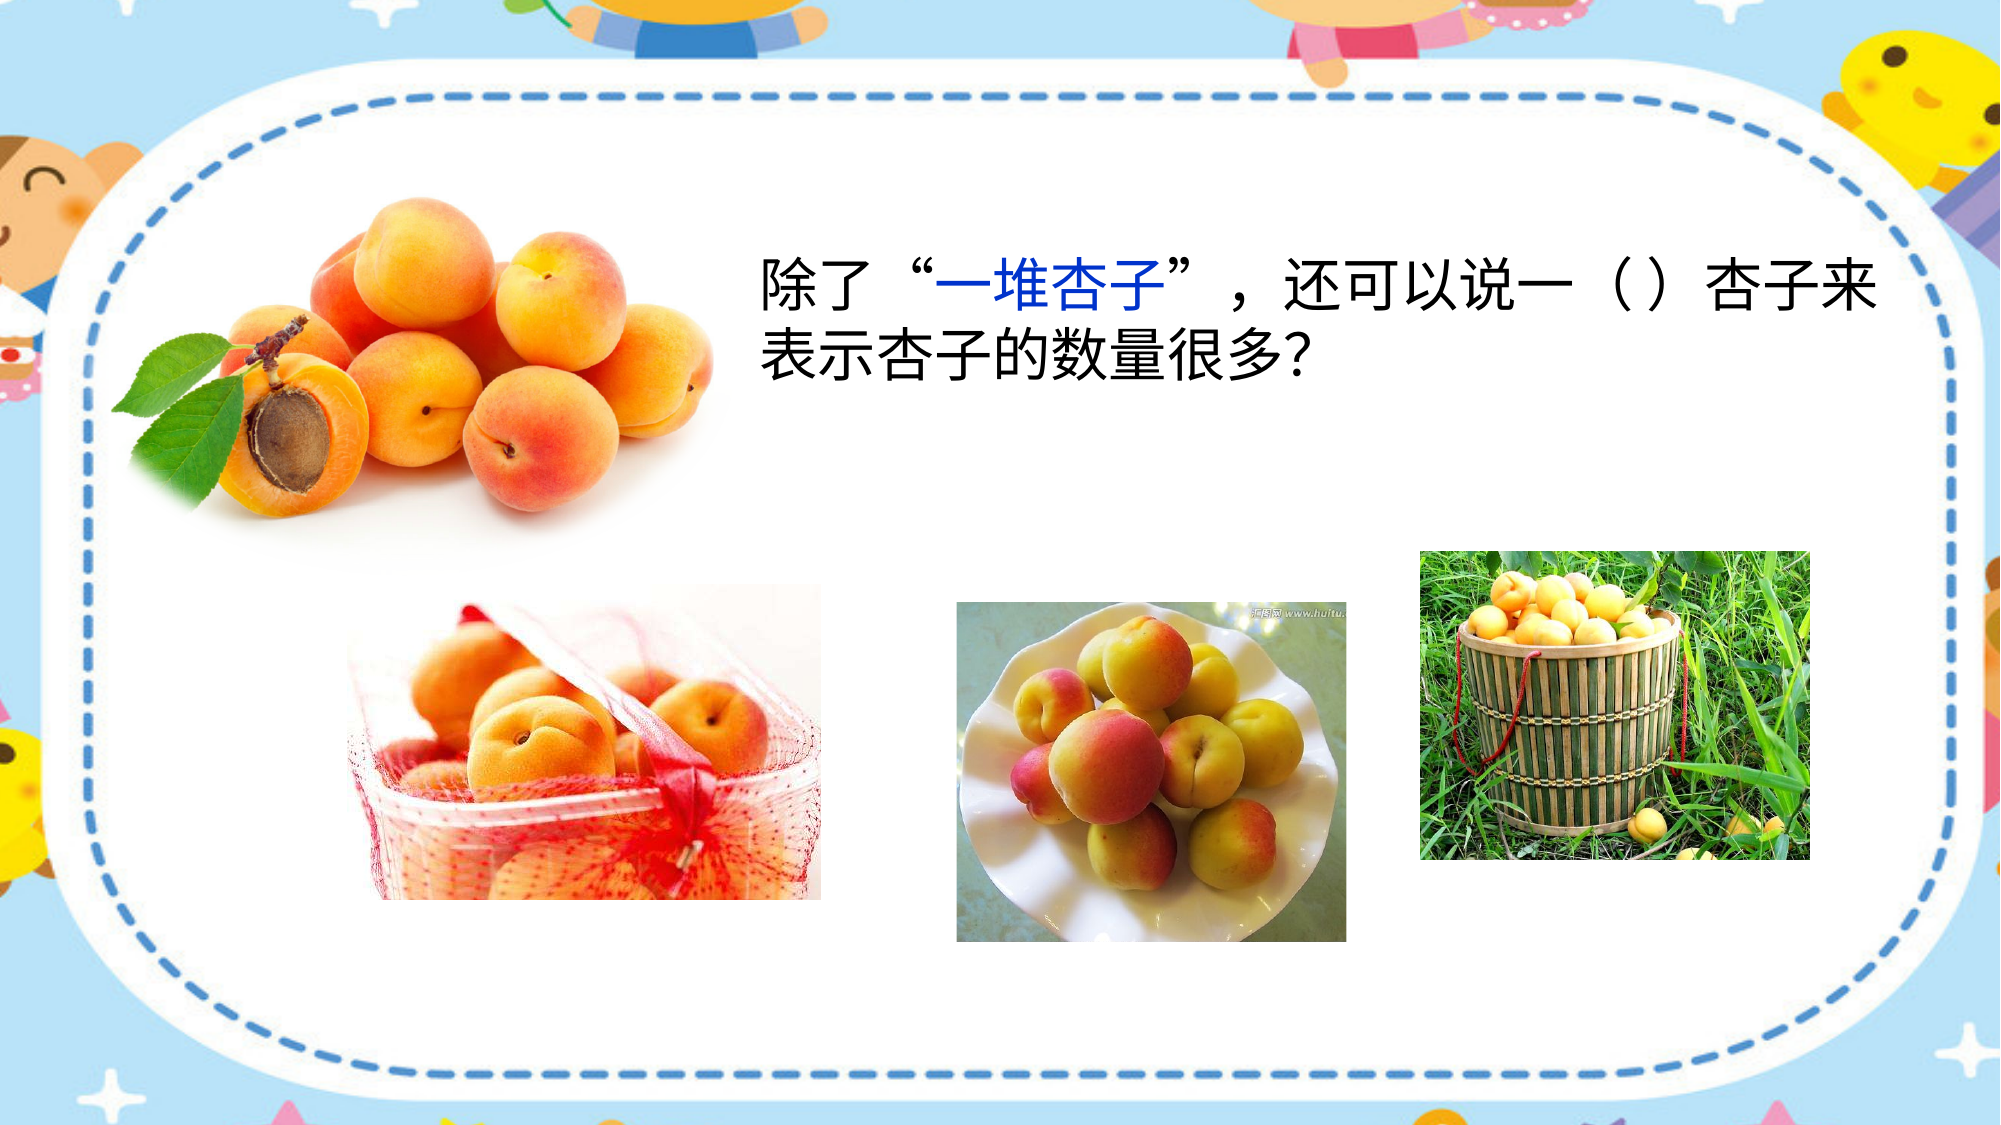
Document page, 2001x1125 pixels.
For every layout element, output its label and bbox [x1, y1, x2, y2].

picture [956, 602, 1347, 942]
picture [347, 584, 821, 900]
list [0, 0, 2000, 1125]
picture [1420, 551, 1810, 860]
picture [73, 172, 735, 576]
